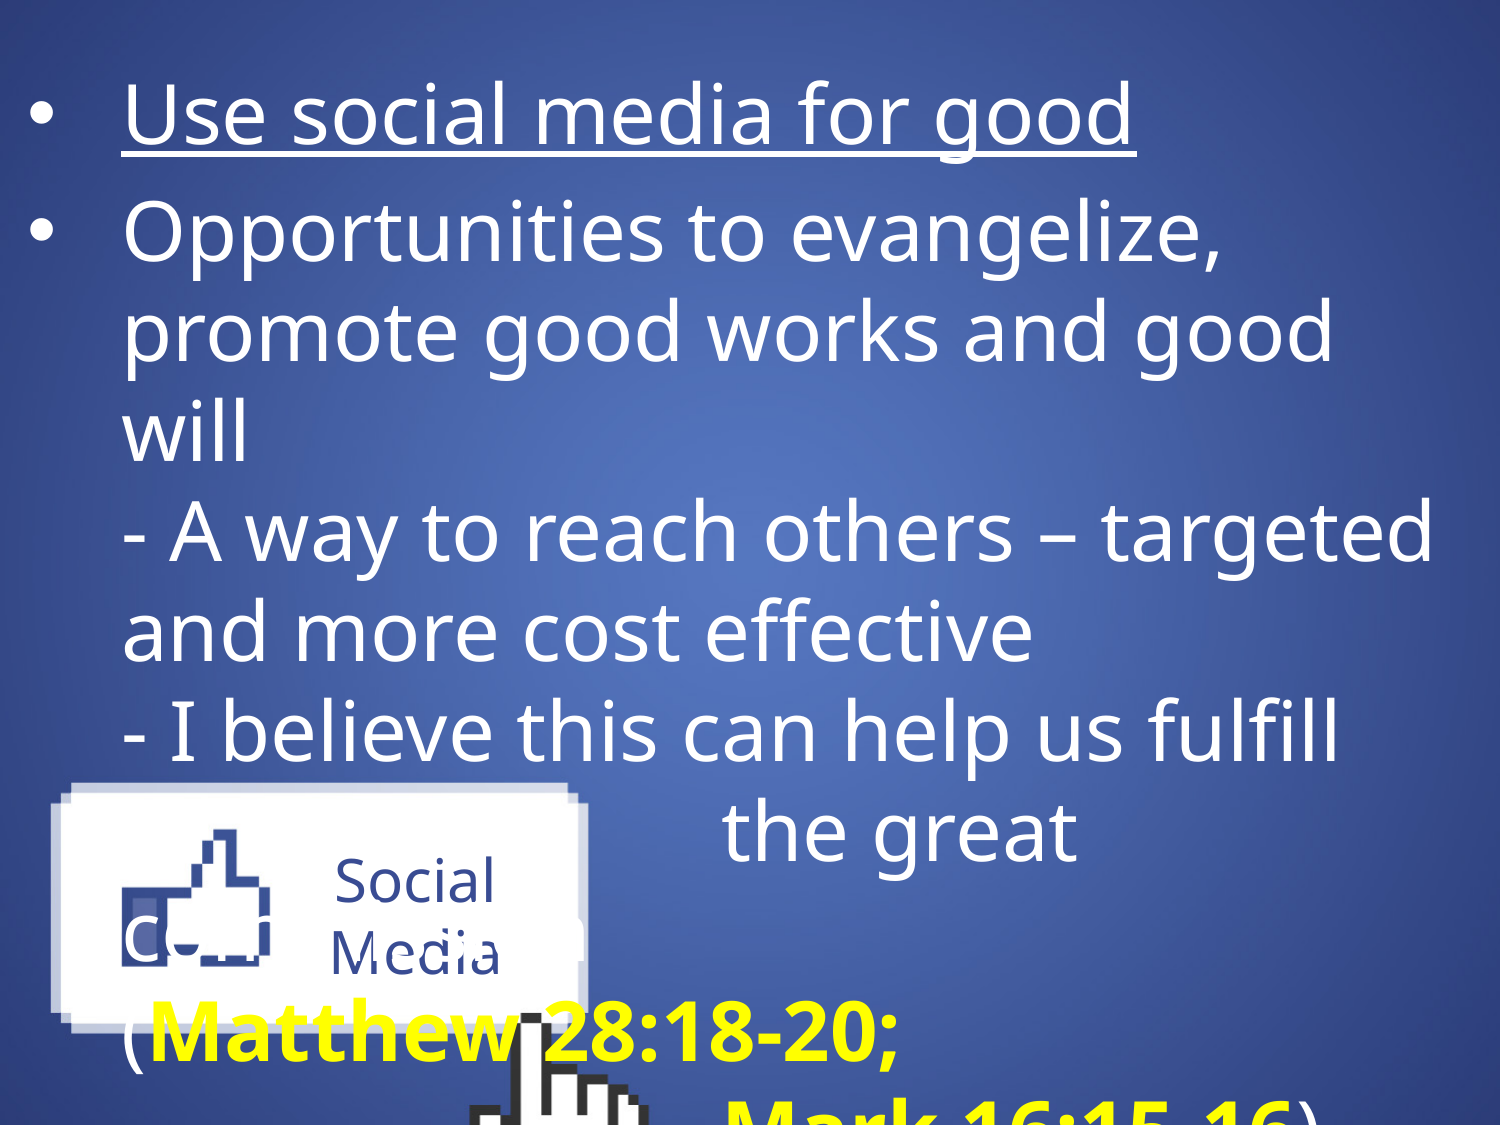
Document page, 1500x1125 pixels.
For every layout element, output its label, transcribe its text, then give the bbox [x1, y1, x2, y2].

list Use social media for good Opportunities to evangelize, promote good works and good will - A way to reach others – targeted and more cost effective - I believe this can help us fulfill the great commission (Matthew 28:18-20; Mark 16:15-16) [12, 54, 1488, 1125]
picture [0, 0, 1500, 1125]
